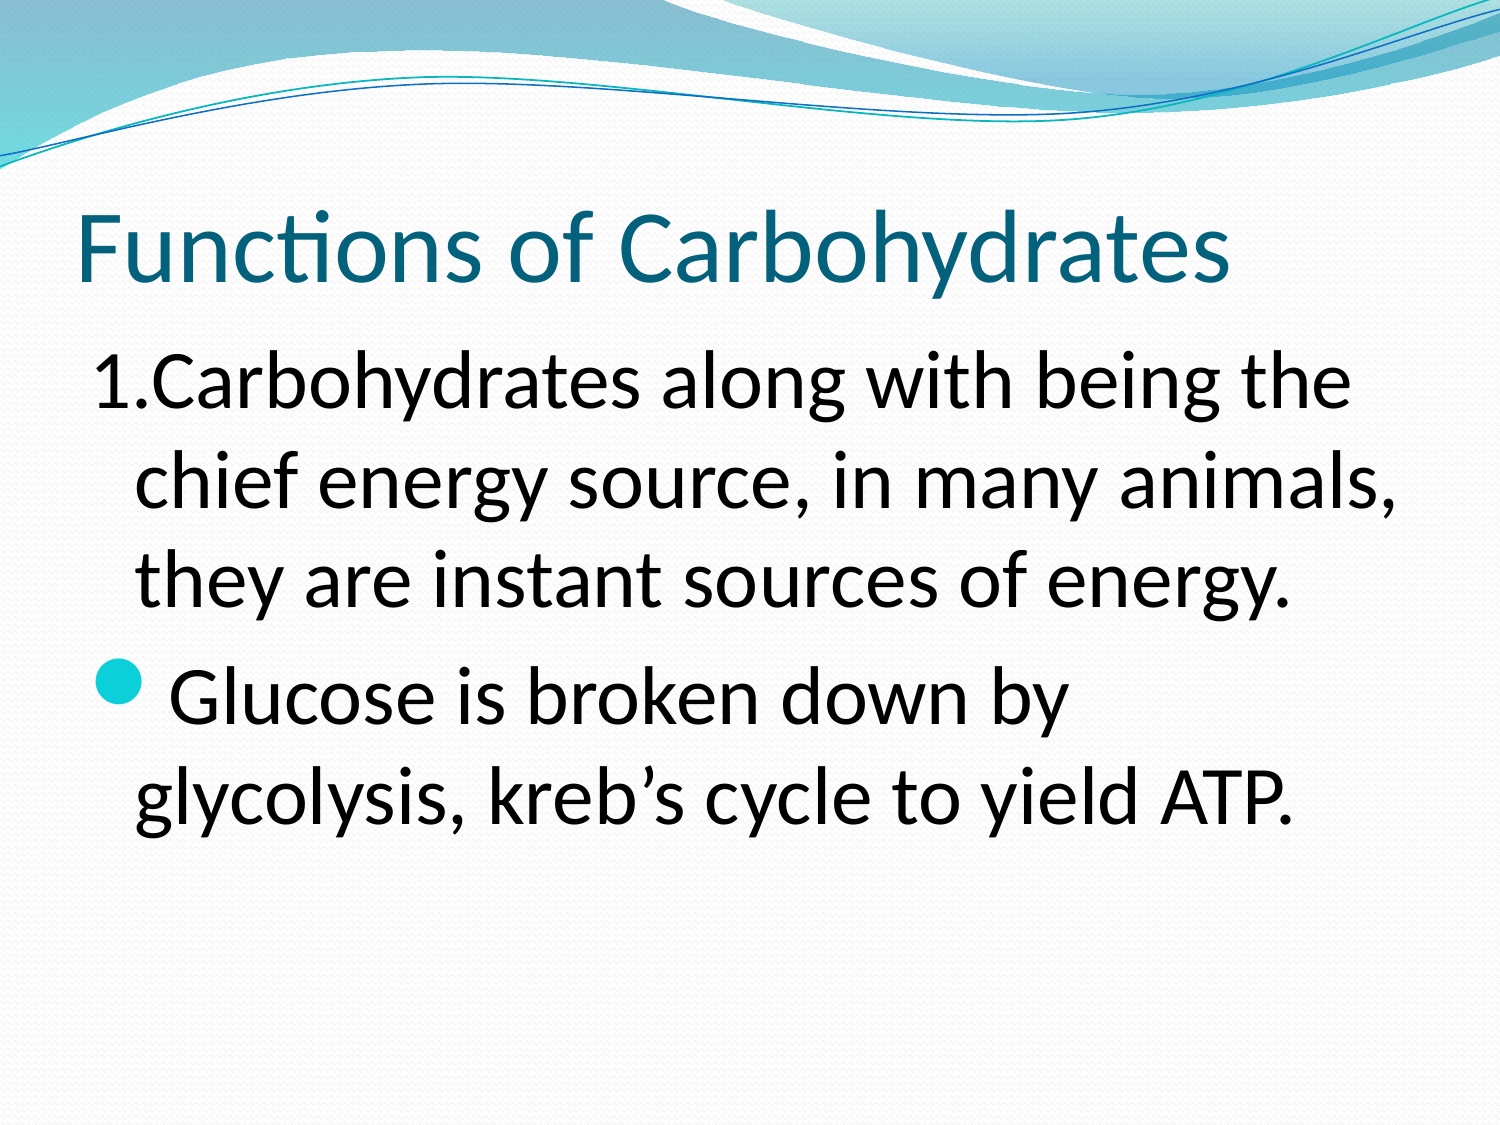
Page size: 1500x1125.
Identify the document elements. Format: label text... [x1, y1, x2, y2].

title Functions of Carbohydrates [75, 115, 1425, 303]
list 1.Carbohydrates along with being the chief energy source, in many animals, they are instant sources of energy. Glucose is broken down by glycolysis, kreb’s cycle to yield ATP. [75, 317, 1425, 1038]
